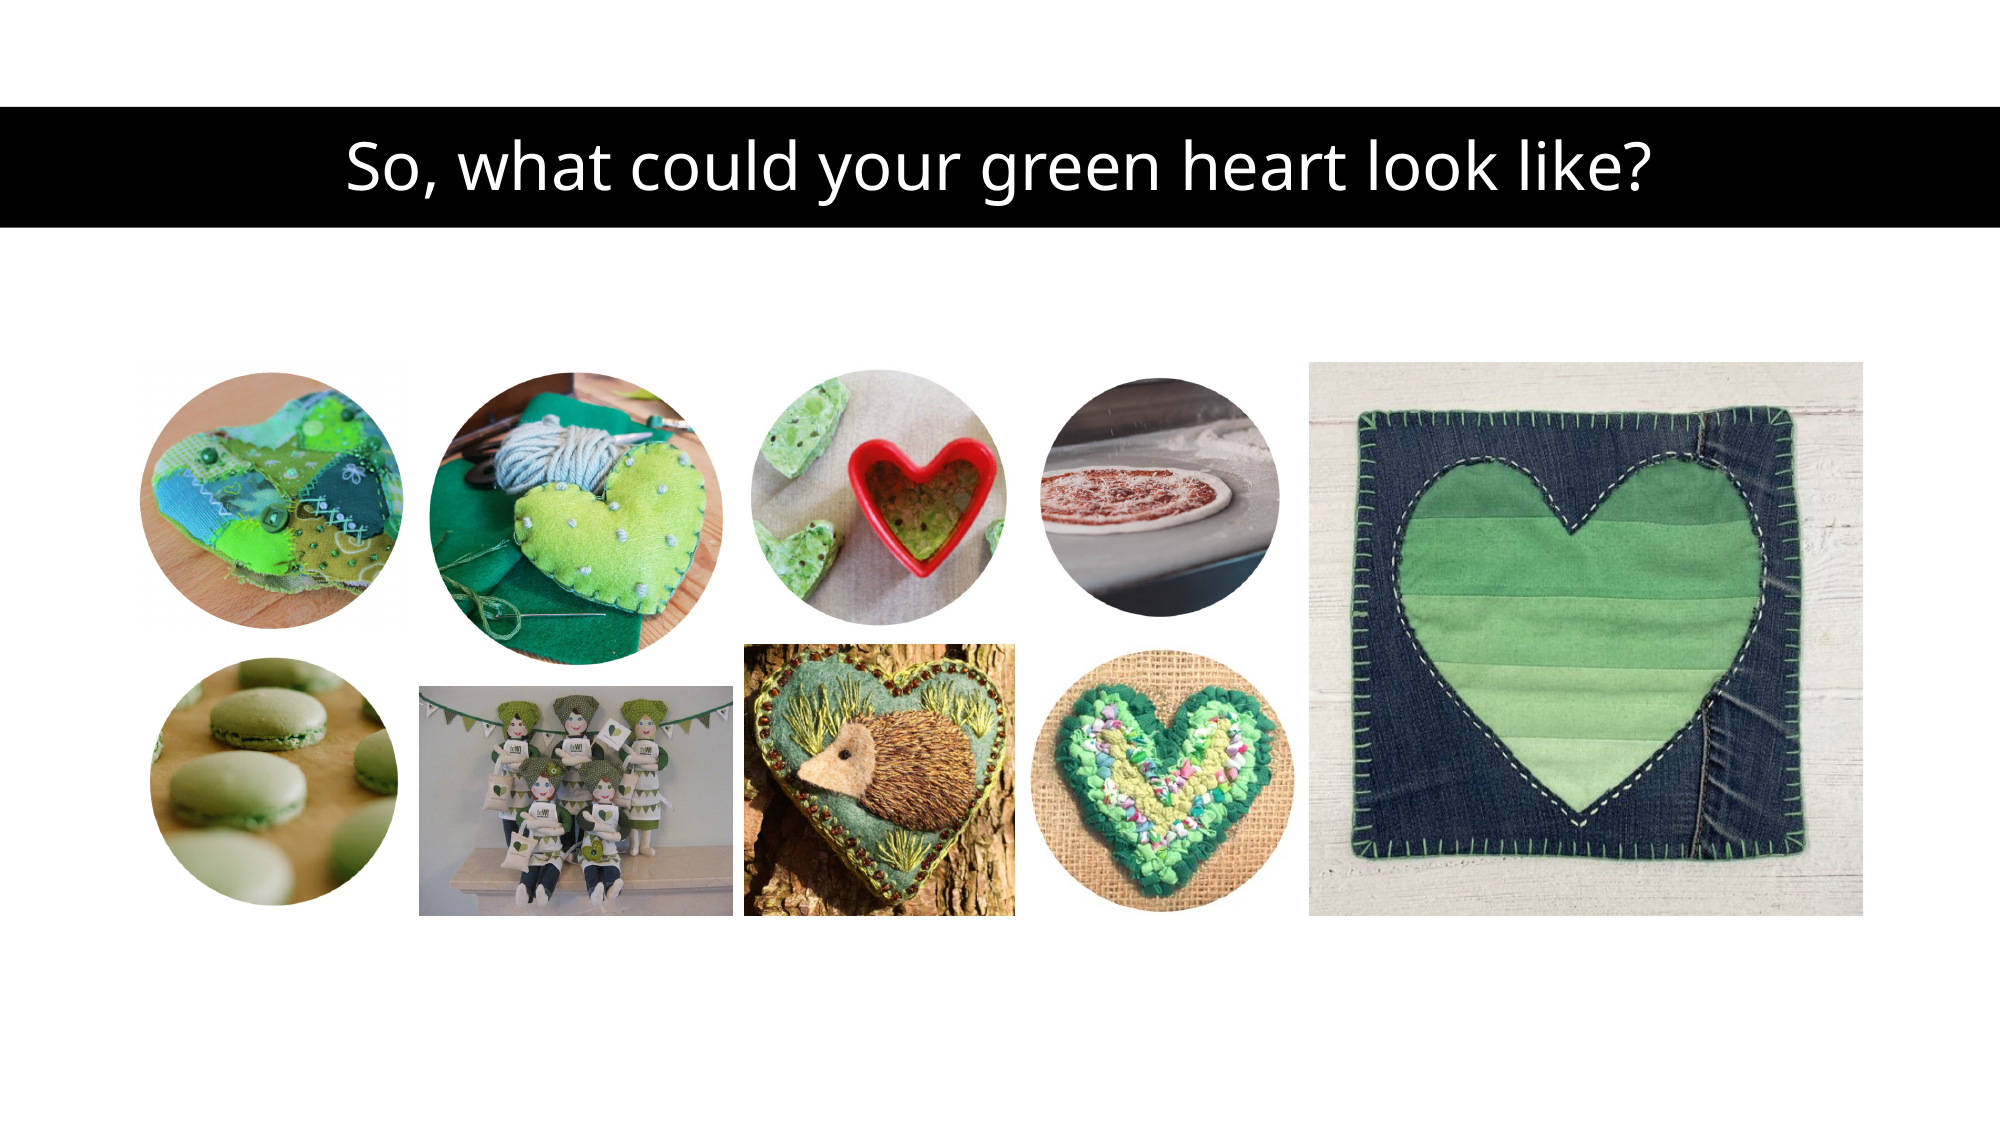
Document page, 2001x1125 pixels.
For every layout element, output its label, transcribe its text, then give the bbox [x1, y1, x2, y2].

text_box [0, 106, 2000, 229]
picture [419, 686, 733, 916]
picture [744, 644, 1015, 916]
picture [1025, 645, 1298, 916]
picture [1025, 362, 1298, 634]
title So, what could your green heart look like? [137, 110, 1863, 228]
picture [744, 362, 1015, 633]
picture [1309, 362, 1863, 916]
picture [137, 644, 409, 916]
picture [419, 362, 733, 675]
picture [137, 362, 409, 633]
